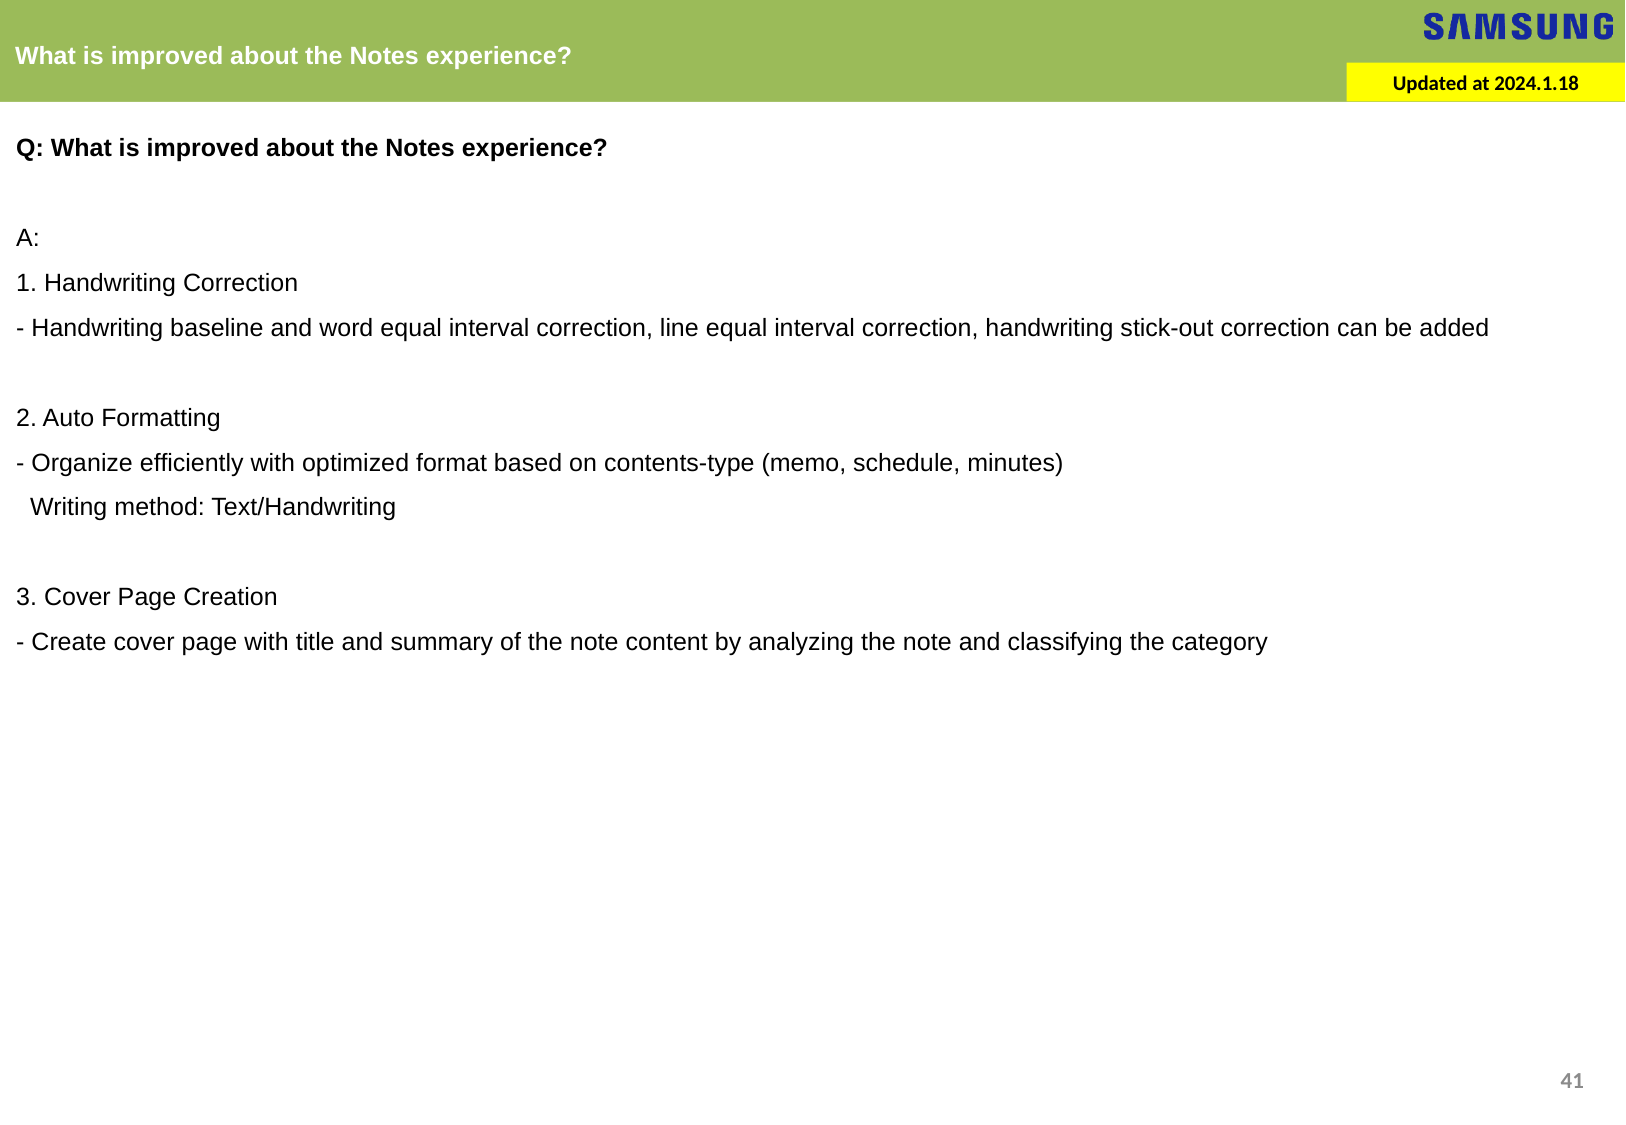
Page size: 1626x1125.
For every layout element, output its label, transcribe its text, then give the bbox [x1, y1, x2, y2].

slide_number 41 [1517, 1058, 1600, 1101]
title What is improved about the Notes experience? [0, 0, 1396, 110]
text_box Updated at 2024.1.18 [1345, 61, 1625, 103]
text_box Q: What is improved about the Notes experience? A: 1. Handwriting Correction - Handwriting baseline and word equal interval correction, line equal interval correction, handwriting stick-out correction can be added 2. Auto Formatting - Organize efficiently with optimized format based on contents-type (memo, schedule, minutes) Writing method: Text/Handwriting 3. Cover Page Creation - Create cover page with title and summary of the note content by analyzing the note and classifying the category [1, 109, 1619, 1101]
picture [1409, 0, 1626, 53]
